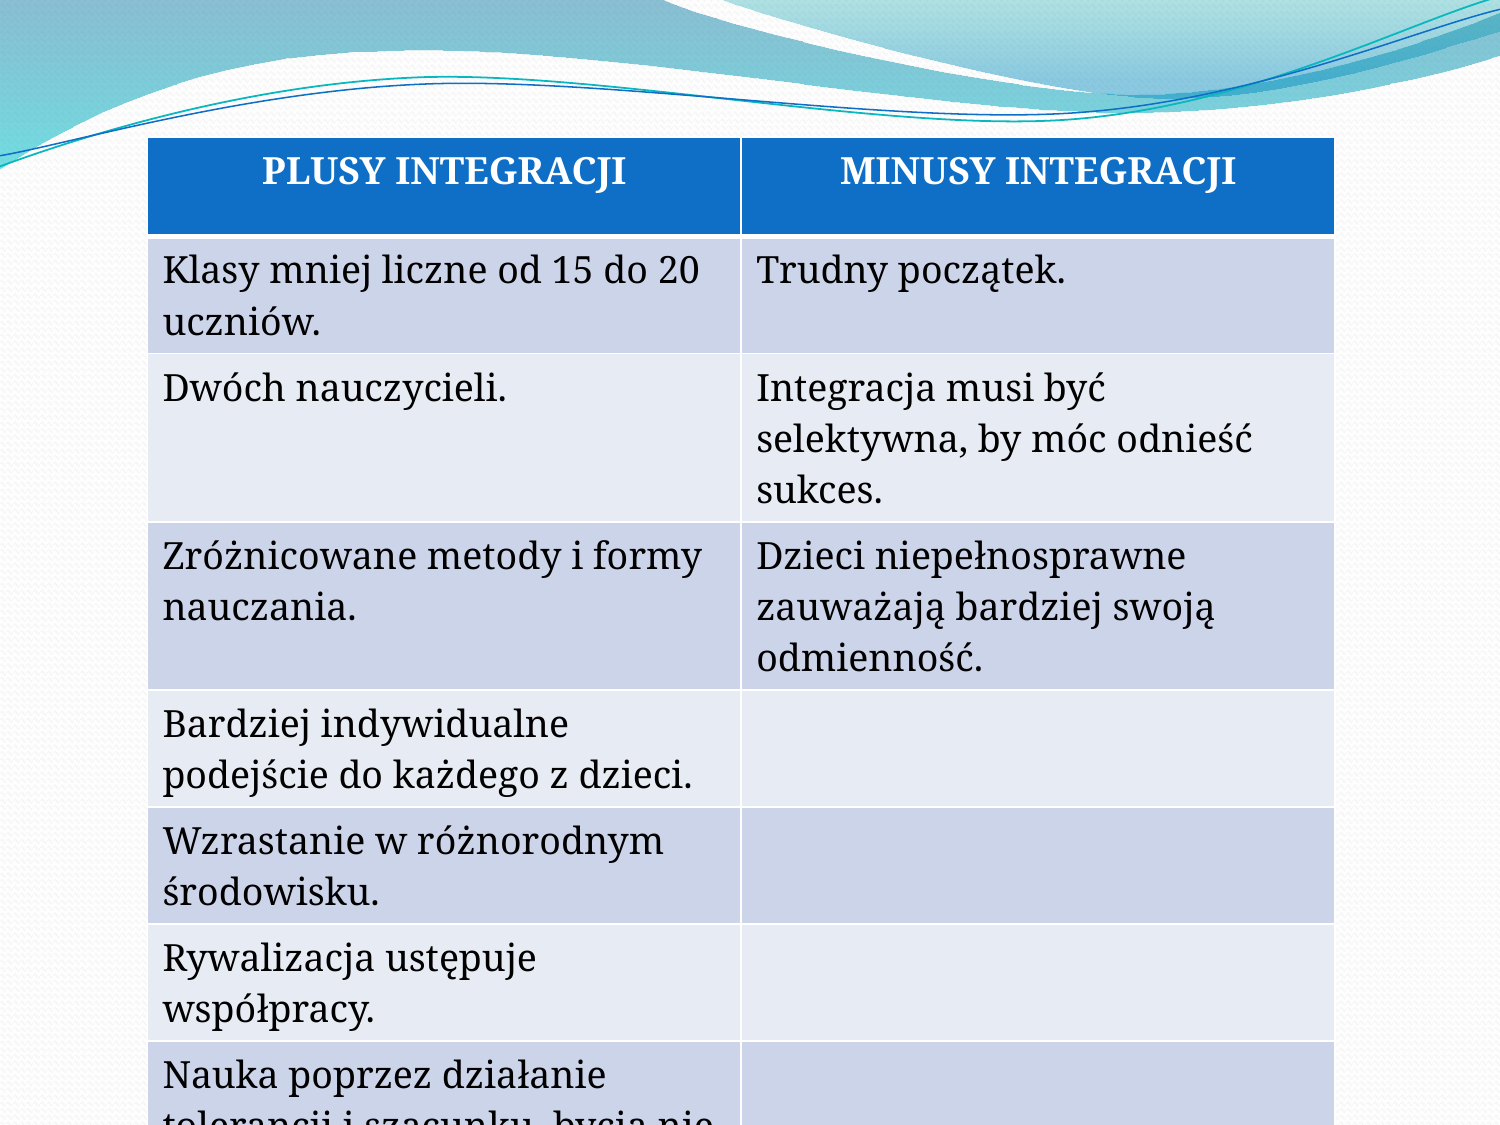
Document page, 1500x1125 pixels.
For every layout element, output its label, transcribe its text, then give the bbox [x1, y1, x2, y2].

table_cell [742, 1042, 1334, 1125]
table_cell Nauka poprzez działanie tolerancji i szacunku, bycia nie tylko asertywnym ale i pełnym empatii, cierpliwym. [148, 1042, 740, 1125]
table_cell Zróżnicowane metody i formy nauczania. [148, 523, 740, 689]
table_cell Rywalizacja ustępuje współpracy. [148, 925, 740, 1040]
table_cell Klasy mniej liczne od 15 do 20 uczniów. [148, 239, 740, 353]
table_cell Dzieci niepełnosprawne zauważają bardziej swoją odmienność. [742, 523, 1334, 689]
table_cell [742, 925, 1334, 1040]
table_cell Dwóch nauczycieli. [148, 354, 740, 521]
table_header PLUSY INTEGRACJI [148, 138, 740, 234]
table_header MINUSY INTEGRACJI [742, 138, 1334, 234]
table_cell [742, 691, 1334, 806]
table_cell Bardziej indywidualne podejście do każdego z dzieci. [148, 691, 740, 806]
table_cell [742, 808, 1334, 923]
table_cell Trudny początek. [742, 239, 1334, 353]
table_cell Integracja musi być selektywna, by móc odnieść sukces. [742, 354, 1334, 521]
table_cell Wzrastanie w różnorodnym środowisku. [148, 808, 740, 923]
